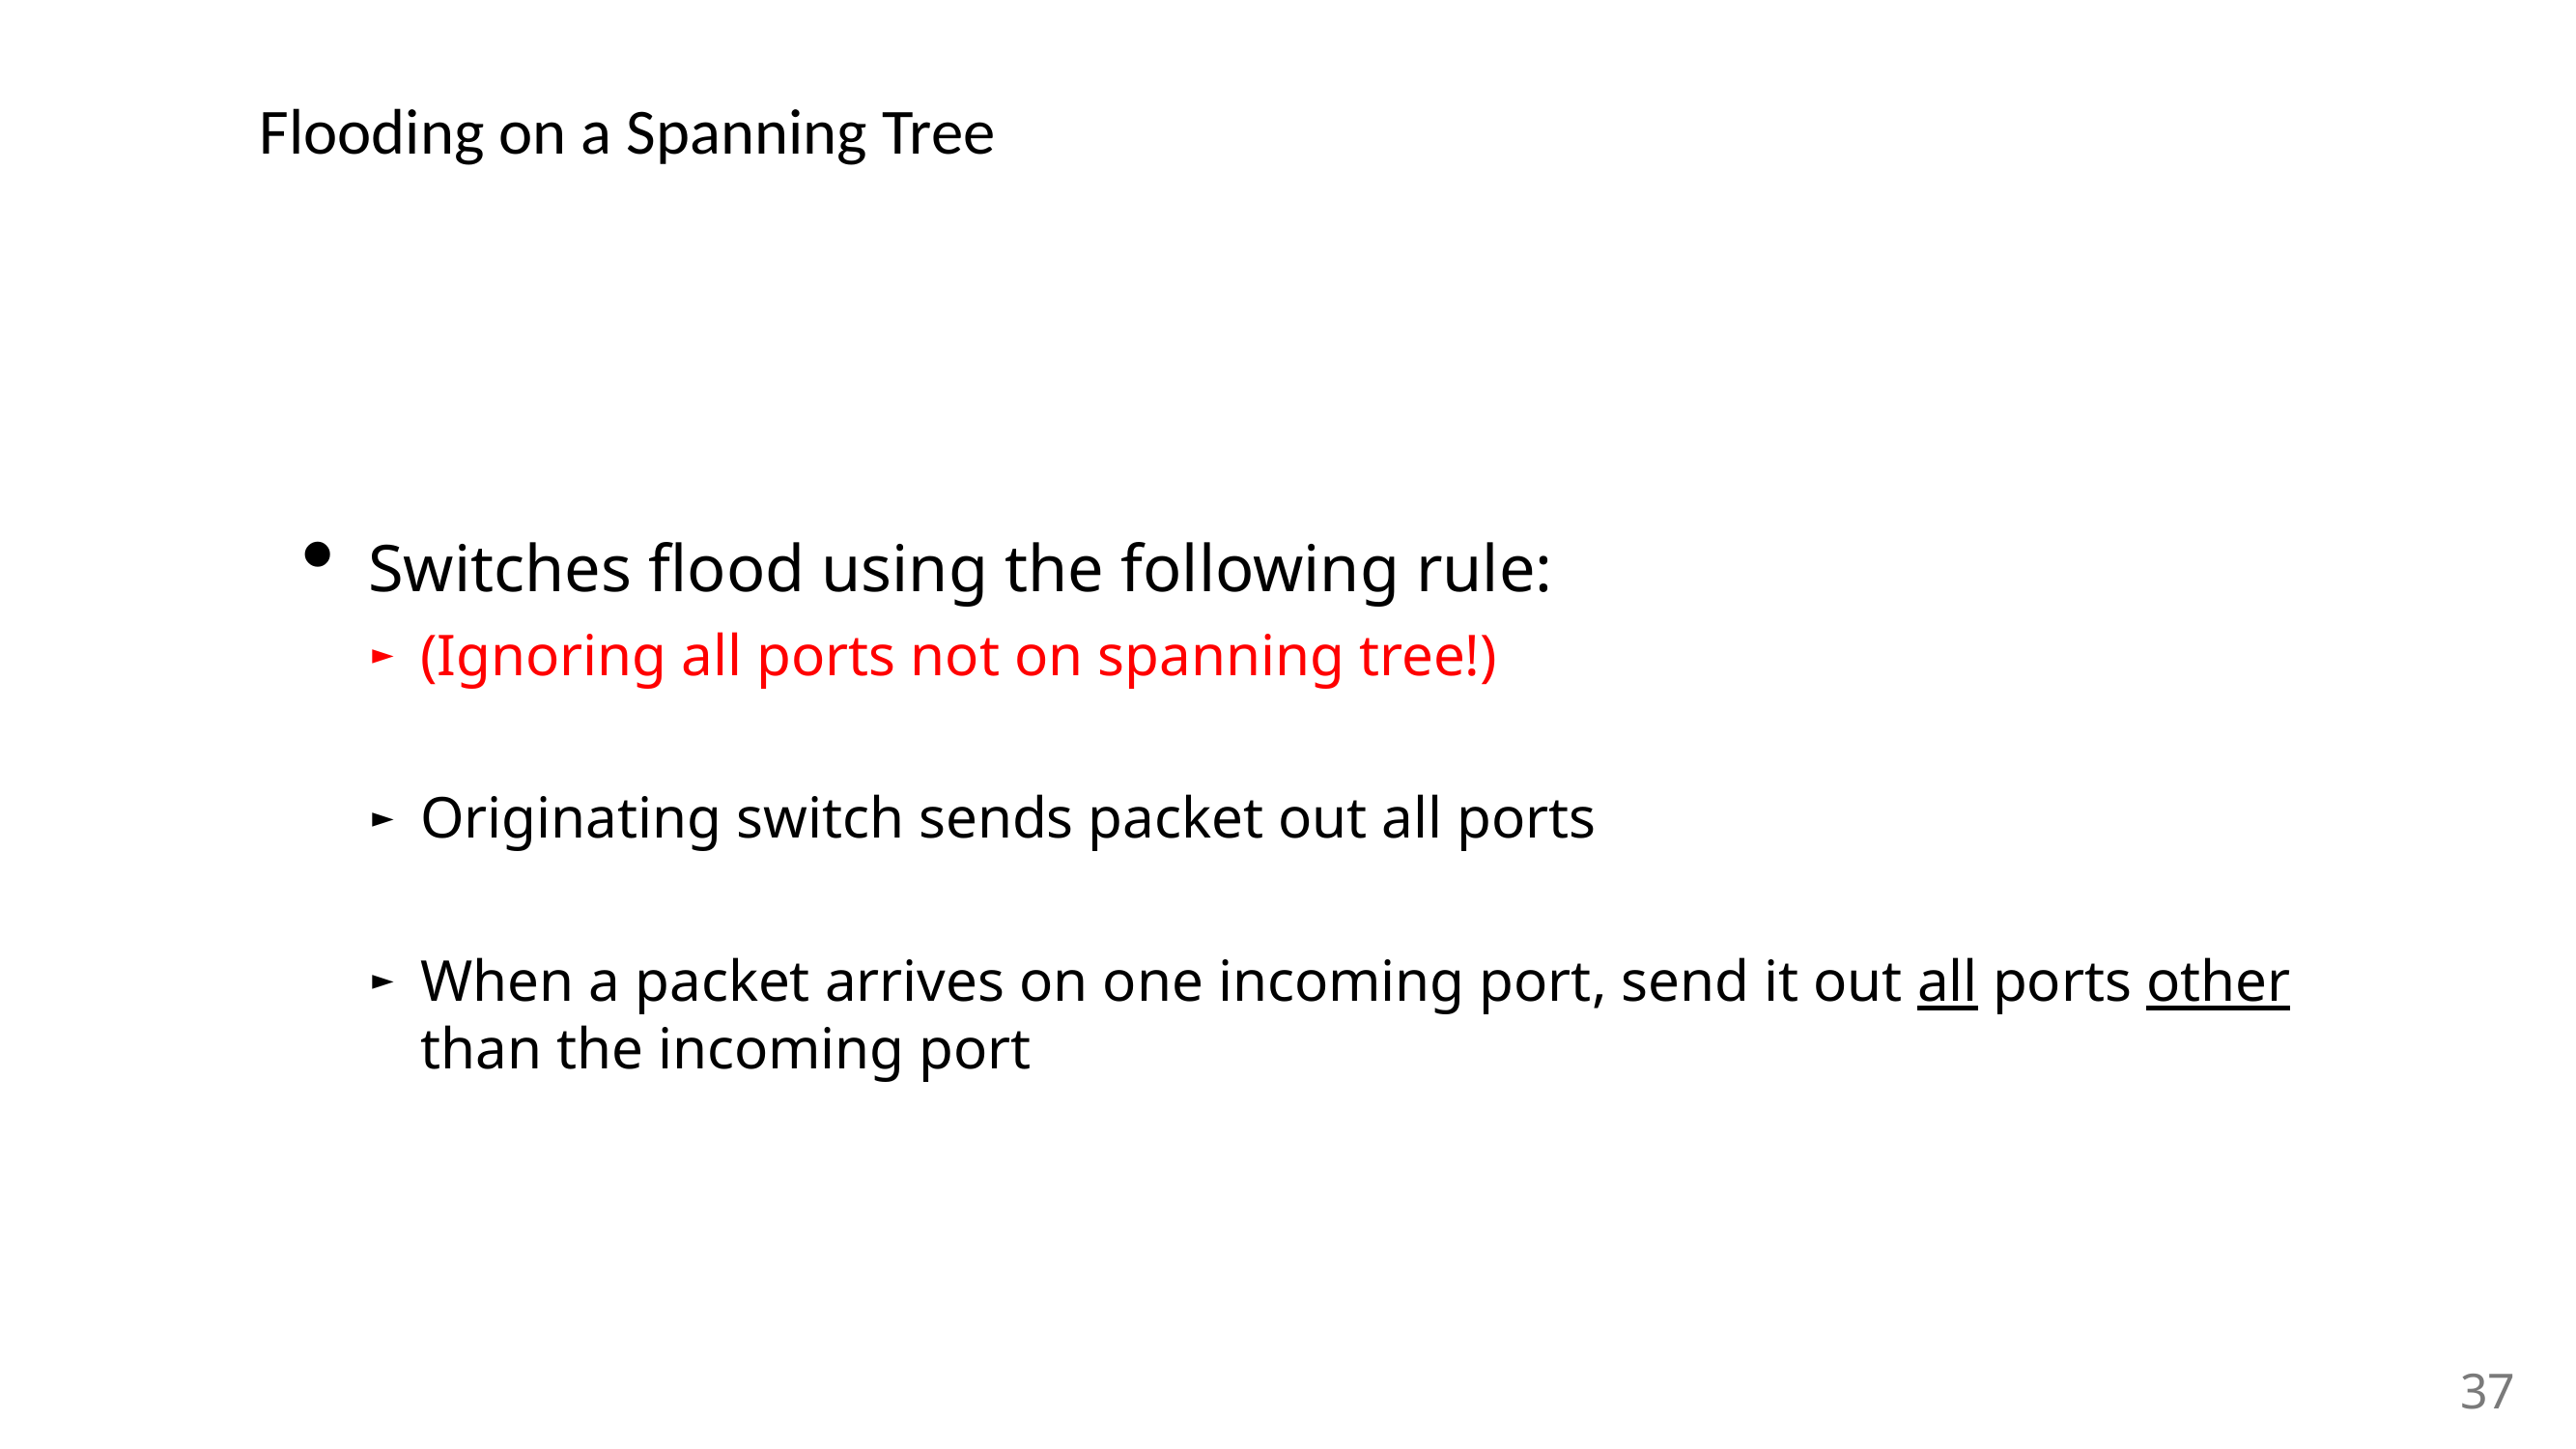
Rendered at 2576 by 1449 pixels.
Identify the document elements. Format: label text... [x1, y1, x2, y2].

title Flooding on a Spanning Tree [250, 0, 2325, 259]
list Switches flood using the following rule: (Ignoring all ports not on spanning tree!) Originating switch sends packet out all ports When a packet arrives on one incoming port, send it out all ports other than the incoming port [250, 347, 2325, 1261]
slide_number 37 [2453, 1359, 2522, 1434]
